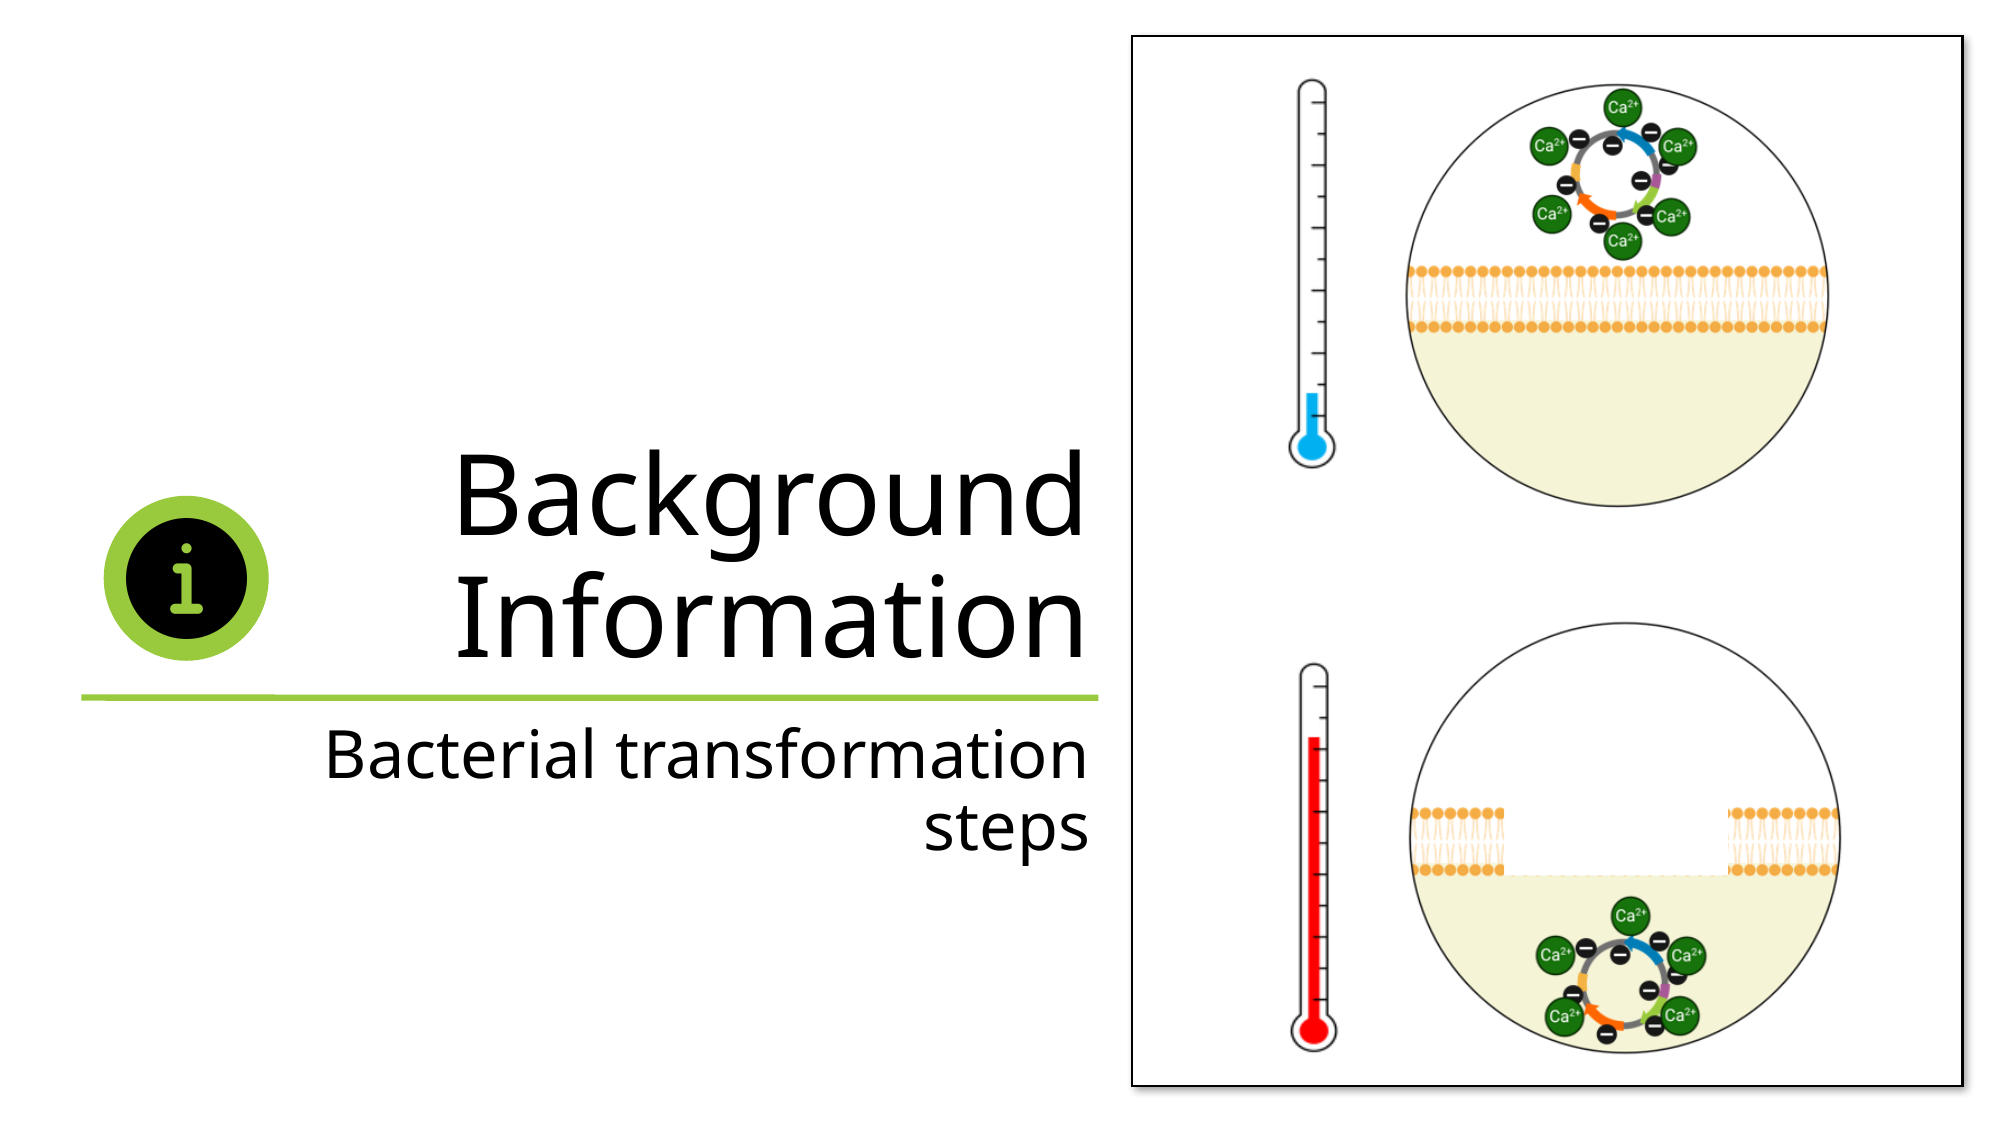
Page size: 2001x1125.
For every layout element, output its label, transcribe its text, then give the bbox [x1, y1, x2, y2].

picture [1381, 608, 1867, 1068]
text_box [1131, 35, 1964, 1087]
picture [126, 518, 247, 639]
subtitle Bacterial transformation steps [213, 713, 1106, 911]
picture [1239, 645, 1354, 1068]
picture [1243, 39, 1354, 489]
title Background Information [215, 143, 1106, 690]
picture [1378, 47, 1848, 519]
